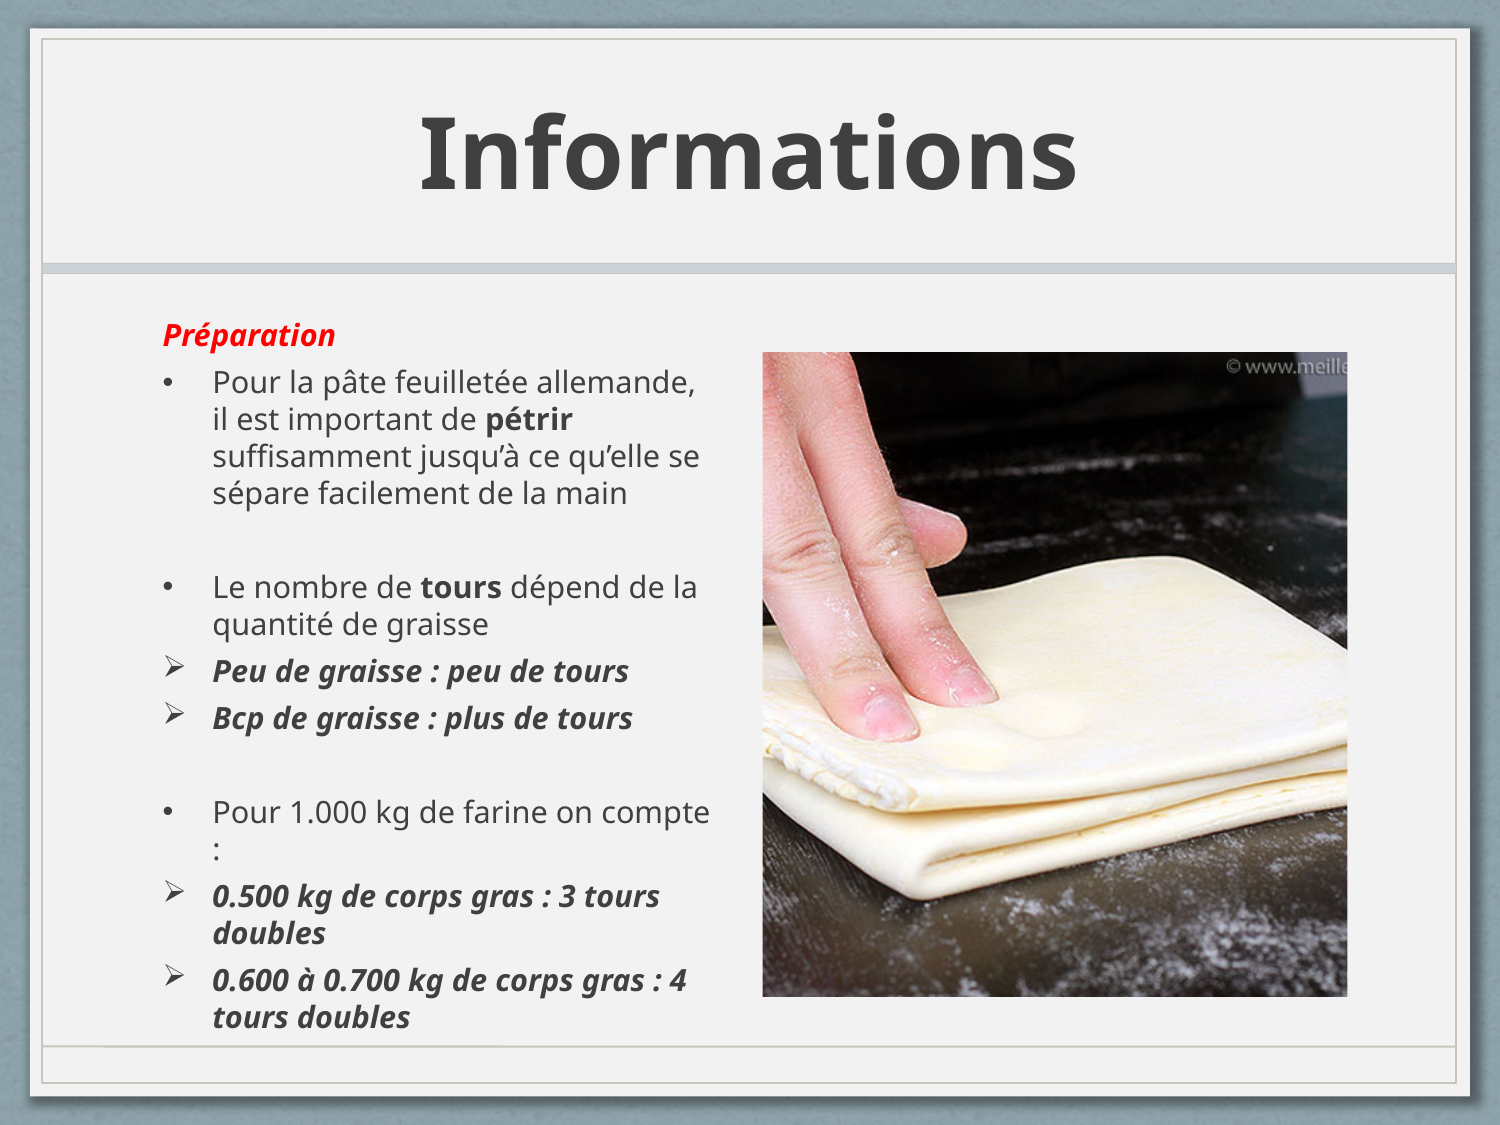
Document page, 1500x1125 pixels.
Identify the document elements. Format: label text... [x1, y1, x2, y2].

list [761, 351, 1348, 998]
title Informations [147, 40, 1353, 260]
list Préparation Pour la pâte feuilletée allemande, il est important de pétrir suffisamment jusqu’à ce qu’elle se sépare facilement de la main Le nombre de tours dépend de la quantité de graisse Peu de graisse : peu de tours Bcp de graisse : plus de tours Pour 1.000 kg de farine on compte : 0.500 kg de corps gras : 3 tours doubles 0.600 à 0.700 kg de corps gras : 4 tours doubles [147, 308, 733, 1052]
